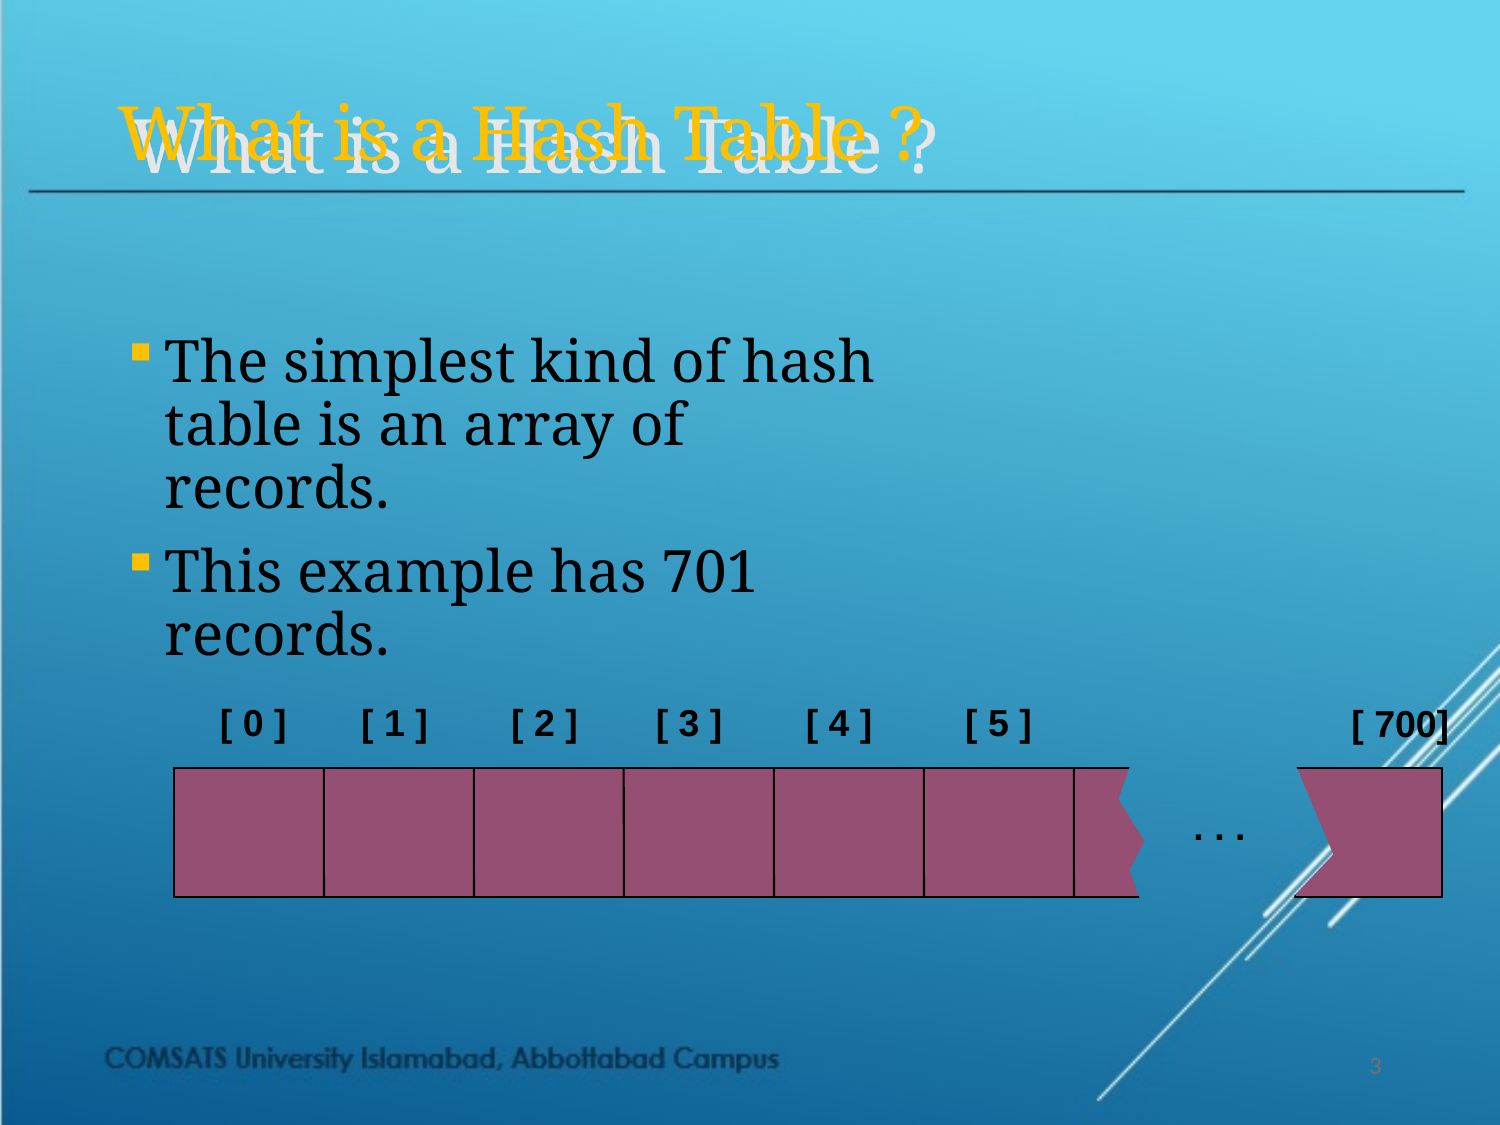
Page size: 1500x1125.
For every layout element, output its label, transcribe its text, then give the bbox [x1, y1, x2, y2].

text_box [174, 768, 323, 898]
text_box [624, 768, 1073, 898]
text_box [ 4 ] [790, 692, 888, 752]
text_box [ 700] [1336, 692, 1465, 753]
text_box [324, 768, 473, 898]
text_box . . . [1178, 795, 1261, 855]
picture [0, 0, 1500, 1125]
text_box [1074, 768, 1144, 898]
text_box [ 1 ] [346, 692, 443, 752]
text_box [1118, 550, 1334, 1015]
text_box [474, 768, 623, 898]
slide_number 3 [1059, 1042, 1397, 1088]
text_box [1294, 768, 1443, 898]
list The simplest kind of hash table is an array of records. This example has 701 records. [112, 324, 893, 1000]
title What is a Hash Table ? [103, 59, 1397, 213]
text_box [ 2 ] [496, 692, 593, 752]
text_box [ 3 ] [640, 692, 738, 752]
text_box [ 0 ] [205, 692, 302, 752]
text_box [ 5 ] [950, 692, 1047, 752]
